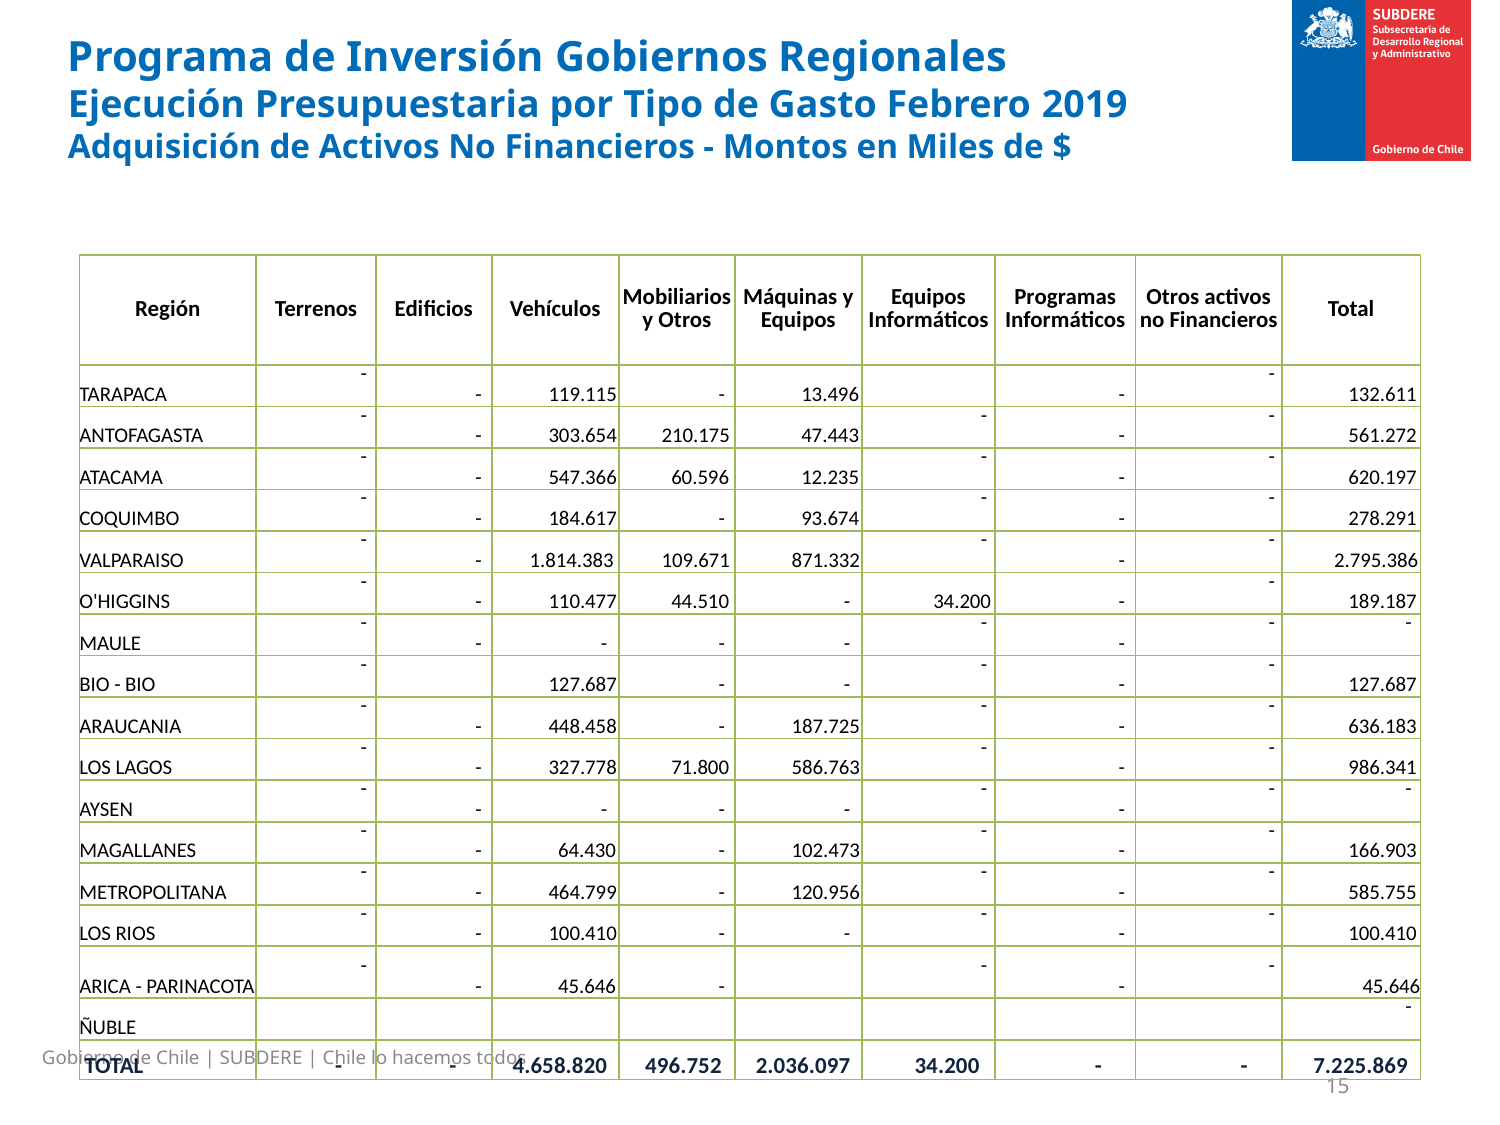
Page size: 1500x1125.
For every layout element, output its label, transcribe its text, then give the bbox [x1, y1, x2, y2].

table_cell [996, 999, 1135, 1039]
table_cell - [493, 781, 618, 821]
table_cell - [863, 407, 994, 447]
picture [1292, 0, 1471, 161]
table_cell [620, 999, 734, 1039]
table_cell ANTOFAGASTA [80, 407, 255, 447]
table_cell [377, 656, 491, 696]
table_cell - [1136, 615, 1281, 655]
table_cell - [257, 698, 375, 738]
table_cell - [377, 1041, 491, 1079]
table_cell 166.903 [1283, 823, 1420, 862]
table_cell 184.617 [493, 490, 618, 530]
slide_number 15 [1014, 1080, 1365, 1103]
table_cell - [996, 906, 1135, 945]
table_cell 119.115 [493, 366, 618, 406]
table_cell 189.187 [1283, 573, 1420, 613]
table_cell - [1136, 490, 1281, 530]
table_cell - [996, 366, 1135, 406]
table_cell 303.654 [493, 407, 618, 447]
table_header Mobiliarios y Otros [620, 256, 734, 364]
table_header Otros activos no Financieros [1136, 256, 1281, 364]
table_cell COQUIMBO [80, 490, 255, 530]
table_cell - [996, 947, 1135, 997]
table_cell - [620, 490, 734, 530]
table_cell 586.763 [736, 739, 861, 779]
table_cell 127.687 [493, 656, 618, 696]
table_cell ATACAMA [80, 449, 255, 489]
table_cell - [1136, 823, 1281, 862]
table_cell - [996, 449, 1135, 489]
table_cell - [257, 781, 375, 821]
table_cell - [377, 407, 491, 447]
table_cell - [377, 906, 491, 945]
table_cell - [863, 490, 994, 530]
table_cell - [1136, 407, 1281, 447]
table_cell - [863, 947, 994, 997]
table_cell - [620, 947, 734, 997]
table_cell LOS RIOS [80, 906, 255, 945]
table_cell - [377, 449, 491, 489]
table_cell - [1136, 864, 1281, 904]
table_cell - [736, 615, 861, 655]
table_cell - [620, 366, 734, 406]
table_cell - [1283, 615, 1420, 655]
table_cell AYSEN [80, 781, 255, 821]
table_cell 45.646 [1283, 947, 1420, 997]
table_cell - [863, 449, 994, 489]
table_cell - [1136, 573, 1281, 613]
table_cell - [620, 781, 734, 821]
table_cell - [257, 947, 375, 997]
table_cell 620.197 [1283, 449, 1420, 489]
table_cell - [1283, 781, 1420, 821]
table_cell BIO - BIO [80, 656, 255, 696]
table_cell - [377, 366, 491, 406]
table_header Máquinas y Equipos [736, 256, 861, 364]
table_cell - [996, 573, 1135, 613]
table_cell - [736, 781, 861, 821]
table_header Equipos Informáticos [863, 256, 994, 364]
table_cell MAULE [80, 615, 255, 655]
table_cell - [996, 407, 1135, 447]
table_cell 2.795.386 [1283, 532, 1420, 572]
table_cell - [377, 739, 491, 779]
table_cell [493, 999, 618, 1039]
table_cell 464.799 [493, 864, 618, 904]
table_cell - [1136, 1041, 1281, 1079]
table_cell - [257, 656, 375, 696]
table_cell 100.410 [493, 906, 618, 945]
table_cell - [863, 864, 994, 904]
table_cell 547.366 [493, 449, 618, 489]
table_cell - [257, 490, 375, 530]
table_cell TOTAL [80, 1041, 255, 1079]
table_cell - [257, 573, 375, 613]
table_header Programas Informáticos [996, 256, 1135, 364]
table_cell - [996, 823, 1135, 862]
table_cell - [620, 615, 734, 655]
table_cell 2.036.097 [736, 1041, 861, 1079]
table_cell - [996, 656, 1135, 696]
table_cell MAGALLANES [80, 823, 255, 862]
table_cell - [996, 864, 1135, 904]
table_cell - [257, 449, 375, 489]
table_cell - [377, 573, 491, 613]
table_cell 93.674 [736, 490, 861, 530]
table_cell 1.814.383 [493, 532, 618, 572]
table_cell - [1136, 366, 1281, 406]
table_cell 127.687 [1283, 656, 1420, 696]
table_cell - [377, 698, 491, 738]
table_cell 210.175 [620, 407, 734, 447]
table_cell 585.755 [1283, 864, 1420, 904]
table_cell - [620, 823, 734, 862]
table_cell [863, 366, 994, 406]
table_cell METROPOLITANA [80, 864, 255, 904]
table_header Vehículos [493, 256, 618, 364]
table_cell - [996, 490, 1135, 530]
table_cell 327.778 [493, 739, 618, 779]
table_cell 132.611 [1283, 366, 1420, 406]
table_header Total [1283, 256, 1420, 364]
table_cell - [257, 1041, 375, 1079]
table_cell - [620, 656, 734, 696]
table_cell - [996, 615, 1135, 655]
table_cell - [1136, 449, 1281, 489]
table_cell 34.200 [863, 573, 994, 613]
table_cell - [1283, 999, 1420, 1039]
table_cell - [377, 823, 491, 862]
table_cell 187.725 [736, 698, 861, 738]
table_cell - [996, 739, 1135, 779]
table_cell - [996, 698, 1135, 738]
table_cell 100.410 [1283, 906, 1420, 945]
table_cell 448.458 [493, 698, 618, 738]
table_cell - [257, 532, 375, 572]
table_cell 102.473 [736, 823, 861, 862]
table_cell 47.443 [736, 407, 861, 447]
table_cell - [863, 823, 994, 862]
table_cell [863, 999, 994, 1039]
table_cell 34.200 [863, 1041, 994, 1079]
table_cell - [996, 532, 1135, 572]
table_cell 110.477 [493, 573, 618, 613]
table_cell 44.510 [620, 573, 734, 613]
table_cell - [863, 698, 994, 738]
table_cell ARICA - PARINACOTA [80, 947, 255, 997]
table_header Edificios [377, 256, 491, 364]
table_cell TARAPACA [80, 366, 255, 406]
table_cell - [257, 739, 375, 779]
table_cell 71.800 [620, 739, 734, 779]
table_cell [257, 999, 375, 1039]
table_cell - [257, 864, 375, 904]
table_cell 7.225.869 [1283, 1041, 1420, 1079]
table_cell - [996, 781, 1135, 821]
table_cell - [620, 698, 734, 738]
table_cell - [377, 947, 491, 997]
table_cell - [257, 823, 375, 862]
table_cell - [863, 906, 994, 945]
table_cell 45.646 [493, 947, 618, 997]
table_cell - [736, 573, 861, 613]
table_cell 109.671 [620, 532, 734, 572]
table_cell 13.496 [736, 366, 861, 406]
table_cell - [377, 490, 491, 530]
table_cell - [736, 906, 861, 945]
table_cell VALPARAISO [80, 532, 255, 572]
table_cell - [1136, 656, 1281, 696]
table_cell - [863, 781, 994, 821]
table_cell - [257, 615, 375, 655]
table_cell - [1136, 532, 1281, 572]
table_cell [377, 999, 491, 1039]
table_cell - [257, 366, 375, 406]
table_cell ÑUBLE [80, 999, 255, 1039]
table_cell 871.332 [736, 532, 861, 572]
table_cell [1136, 999, 1281, 1039]
table_cell 120.956 [736, 864, 861, 904]
table_cell 60.596 [620, 449, 734, 489]
table_cell - [493, 615, 618, 655]
table_header Terrenos [257, 256, 375, 364]
table_cell 496.752 [620, 1041, 734, 1079]
table_header Región [80, 256, 255, 364]
table_cell - [620, 864, 734, 904]
table_cell O'HIGGINS [80, 573, 255, 613]
table_cell ARAUCANIA [80, 698, 255, 738]
table_cell - [863, 615, 994, 655]
table_cell - [377, 532, 491, 572]
table_cell - [1136, 906, 1281, 945]
table_cell - [377, 615, 491, 655]
table_cell - [1136, 781, 1281, 821]
table_cell - [1136, 739, 1281, 779]
table_cell LOS LAGOS [80, 739, 255, 779]
table_cell - [377, 864, 491, 904]
table_cell - [863, 739, 994, 779]
text_box Programa de Inversión Gobiernos Regionales Ejecución Presupuestaria por Tipo de Gasto Febrero 2019 Adquisición de Activos No Financieros - Montos en Miles de $ [53, 22, 1393, 210]
table_cell - [1136, 698, 1281, 738]
table_cell 64.430 [493, 823, 618, 862]
table_cell [736, 947, 861, 997]
table_cell - [257, 906, 375, 945]
table_cell - [863, 532, 994, 572]
table_cell - [996, 1041, 1135, 1079]
table_cell - [257, 407, 375, 447]
table_cell - [863, 656, 994, 696]
table_cell - [377, 781, 491, 821]
table_cell - [1136, 947, 1281, 997]
table_cell 4.658.820 [493, 1041, 618, 1079]
table_cell 986.341 [1283, 739, 1420, 779]
text_box Gobierno de Chile | SUBDERE | Chile lo hacemos todos [27, 1037, 79, 1079]
table_cell 636.183 [1283, 698, 1420, 738]
table_cell 12.235 [736, 449, 861, 489]
table_cell [736, 999, 861, 1039]
table_cell 561.272 [1283, 407, 1420, 447]
table_cell - [620, 906, 734, 945]
table_cell 278.291 [1283, 490, 1420, 530]
table_cell - [736, 656, 861, 696]
